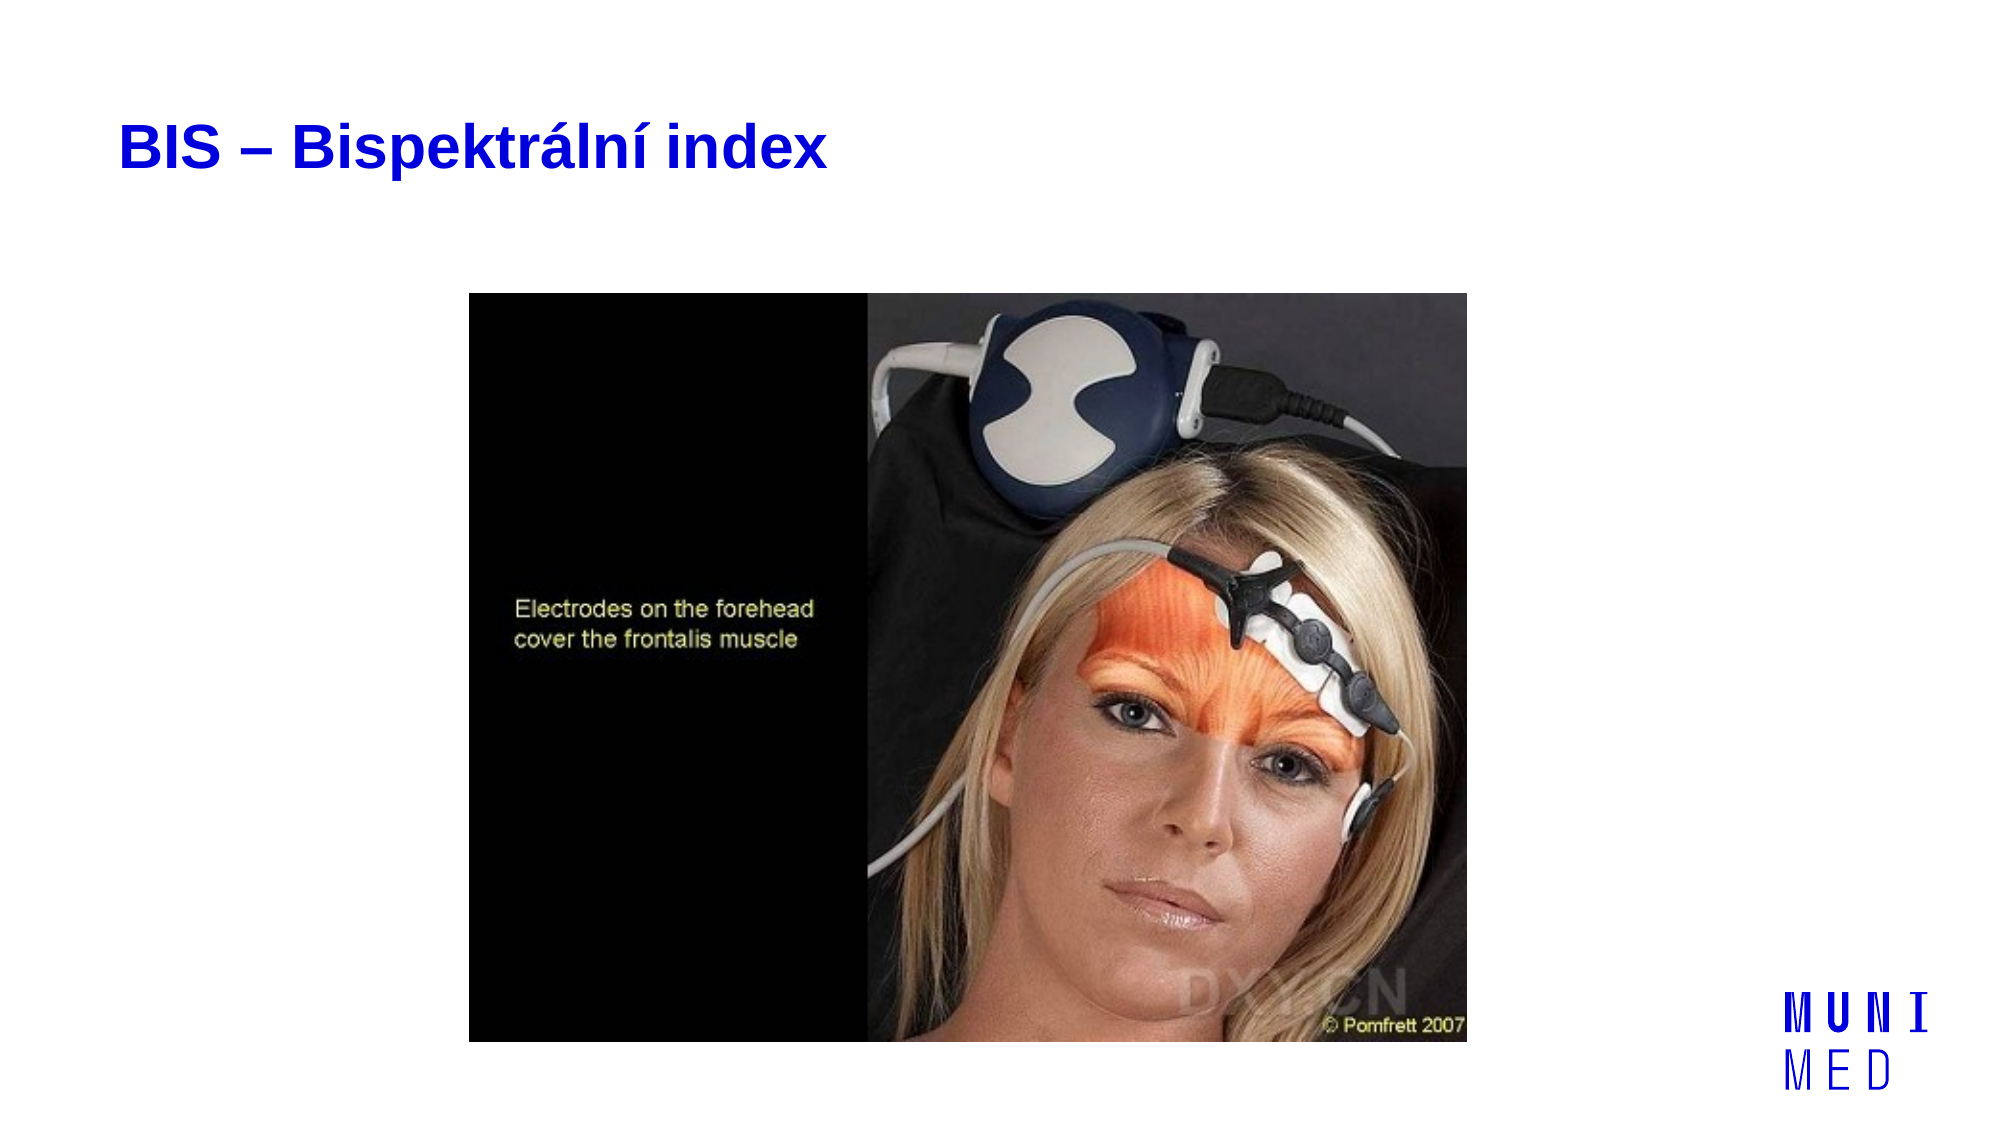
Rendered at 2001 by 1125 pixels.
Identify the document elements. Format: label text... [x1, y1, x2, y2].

title BIS – Bispektrální index [118, 118, 1883, 193]
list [469, 293, 1467, 1042]
